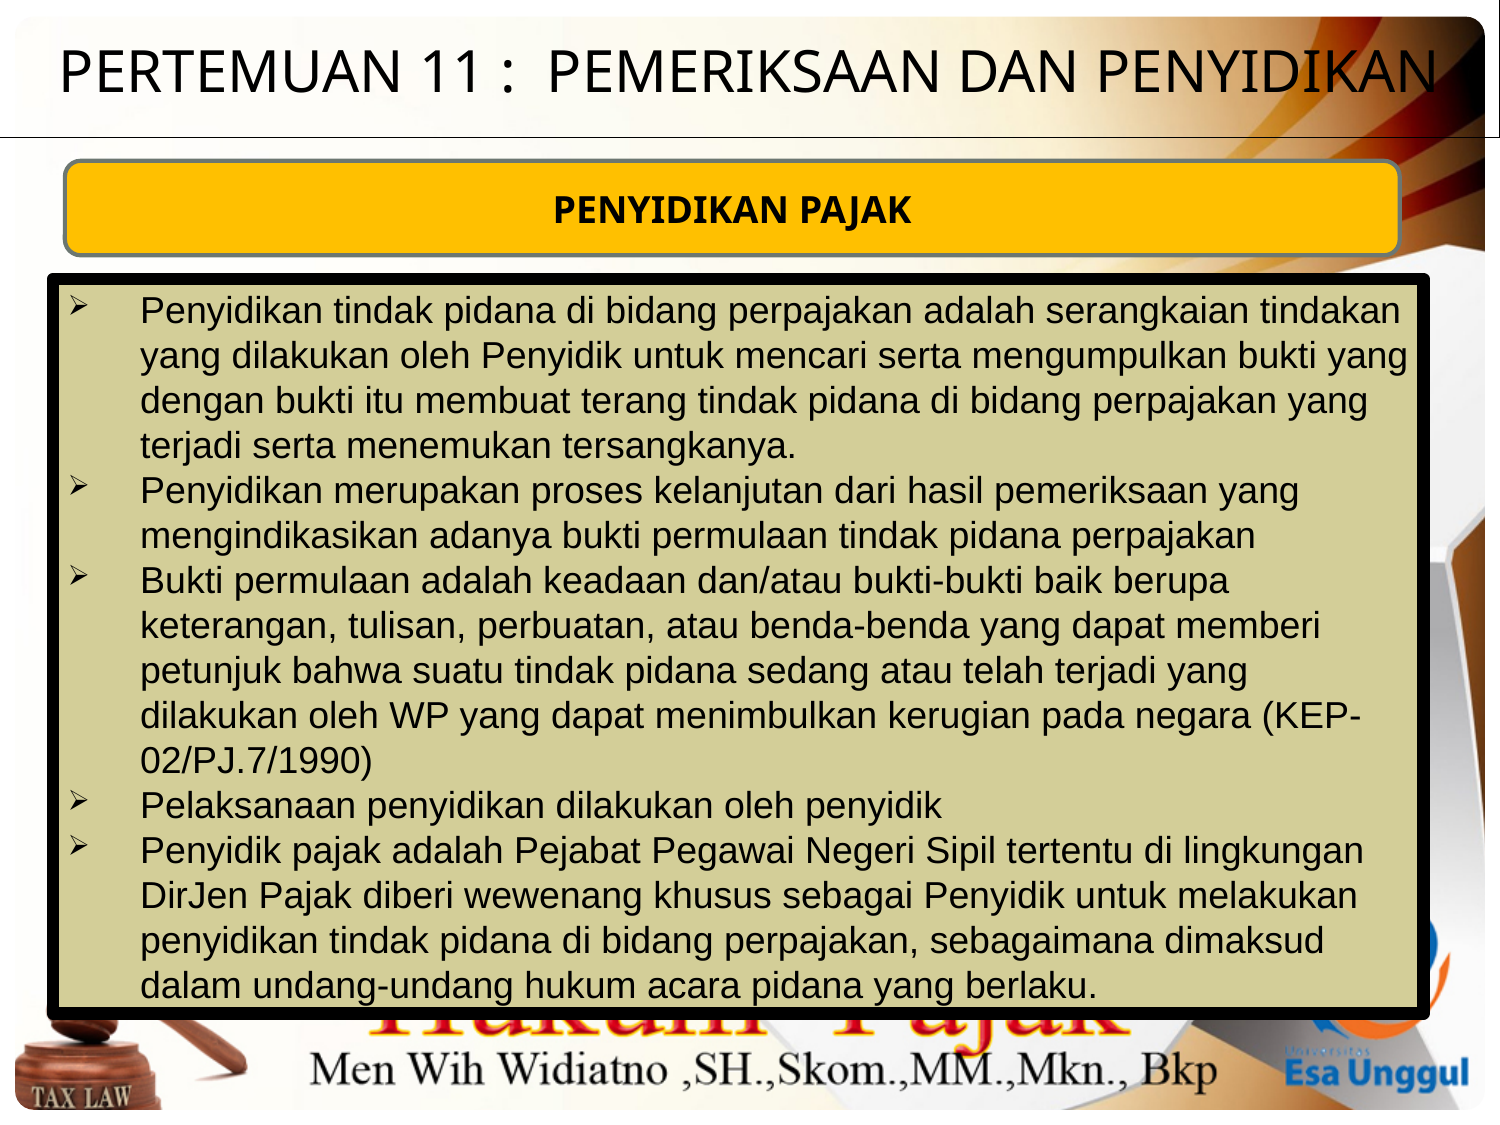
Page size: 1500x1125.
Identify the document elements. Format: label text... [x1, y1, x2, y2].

picture [15, 138, 1485, 1110]
text_box PERTEMUAN 11 : PEMERIKSAAN DAN PENYIDIKAN [0, 0, 1500, 138]
text_box PENYIDIKAN PAJAK [62, 158, 1402, 258]
text_box Penyidikan tindak pidana di bidang perpajakan adalah serangkaian tindakan yang dilakukan oleh Penyidik untuk mencari serta mengumpulkan bukti yang dengan bukti itu membuat terang tindak pidana di bidang perpajakan yang terjadi serta menemukan tersangkanya. Penyidikan merupakan proses kelanjutan dari hasil pemeriksaan yang mengindikasikan adanya bukti permulaan tindak pidana perpajakan Bukti permulaan adalah keadaan dan/atau bukti-bukti baik berupa keterangan, tulisan, perbuatan, atau benda-benda yang dapat memberi petunjuk bahwa suatu tindak pidana sedang atau telah terjadi yang dilakukan oleh WP yang dapat menimbulkan kerugian pada negara (KEP-02/PJ.7/1990) Pelaksanaan penyidikan dilakukan oleh penyidik Penyidik pajak adalah Pejabat Pegawai Negeri Sipil tertentu di lingkungan DirJen Pajak diberi wewenang khusus sebagai Penyidik untuk melakukan penyidikan tindak pidana di bidang perpajakan, sebagaimana dimaksud dalam undang-undang hukum acara pidana yang berlaku. [53, 278, 1424, 1014]
